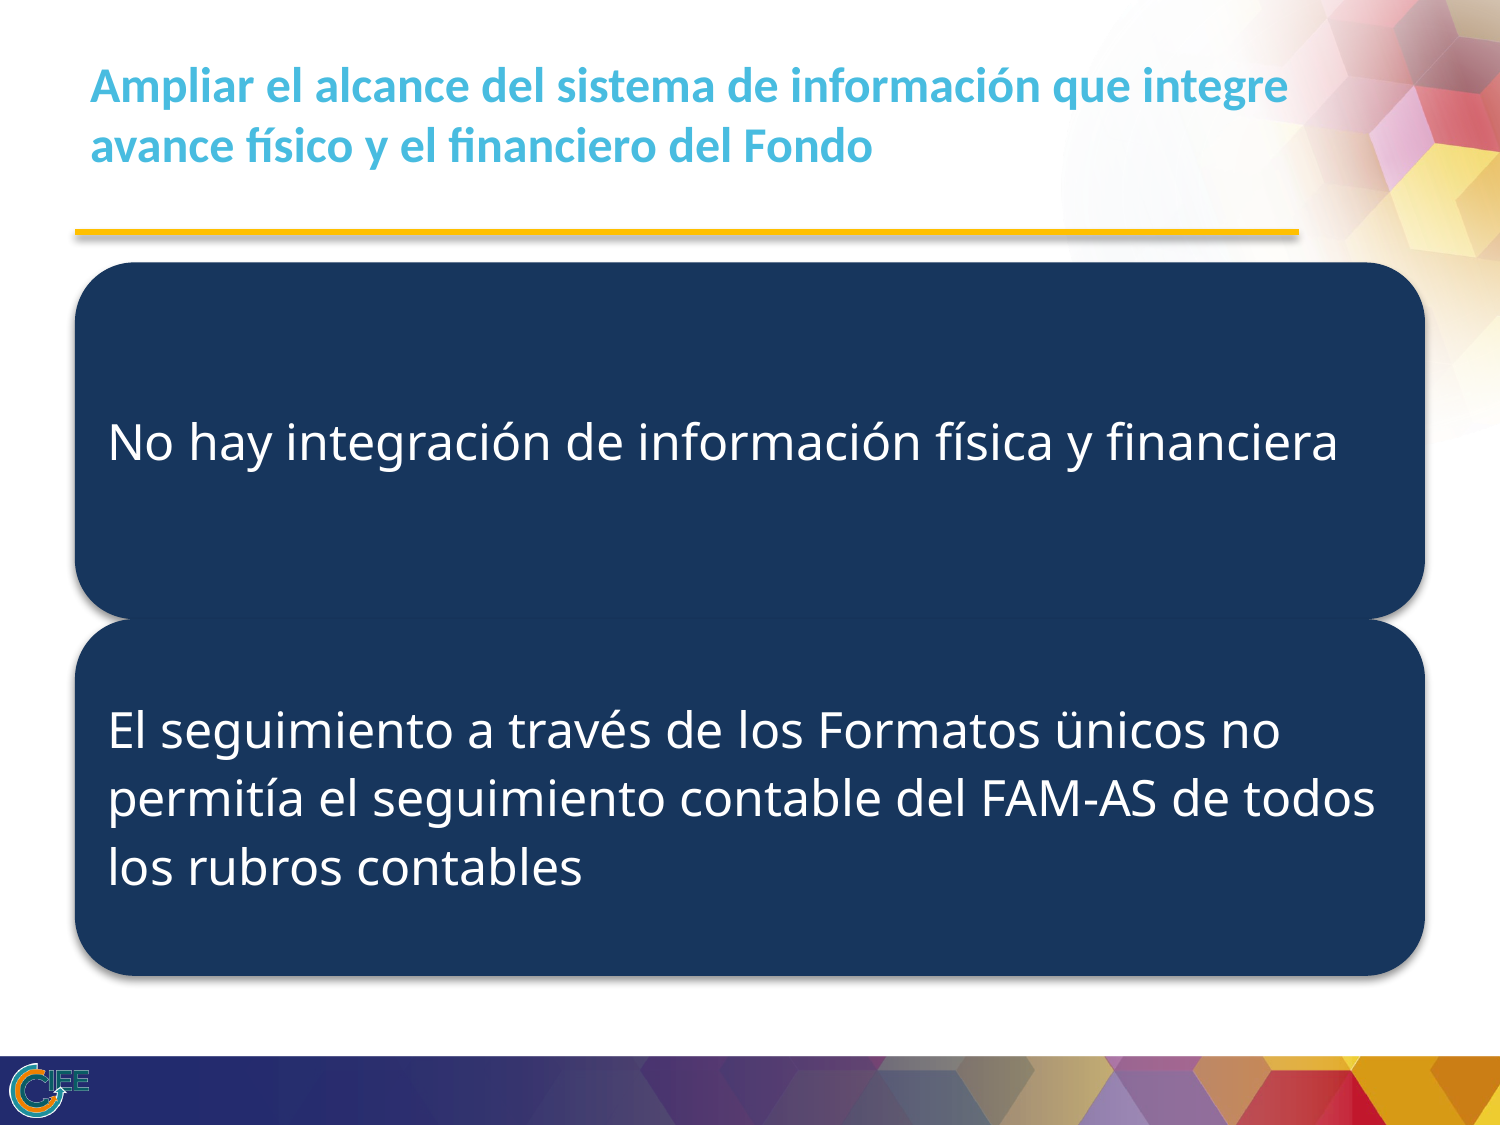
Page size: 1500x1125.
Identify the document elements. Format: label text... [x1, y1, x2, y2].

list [74, 262, 1426, 977]
picture [985, 0, 1500, 516]
picture [0, 1056, 1500, 1125]
title Ampliar el alcance del sistema de información que integre avance físico y el financiero del Fondo [75, 19, 1425, 207]
